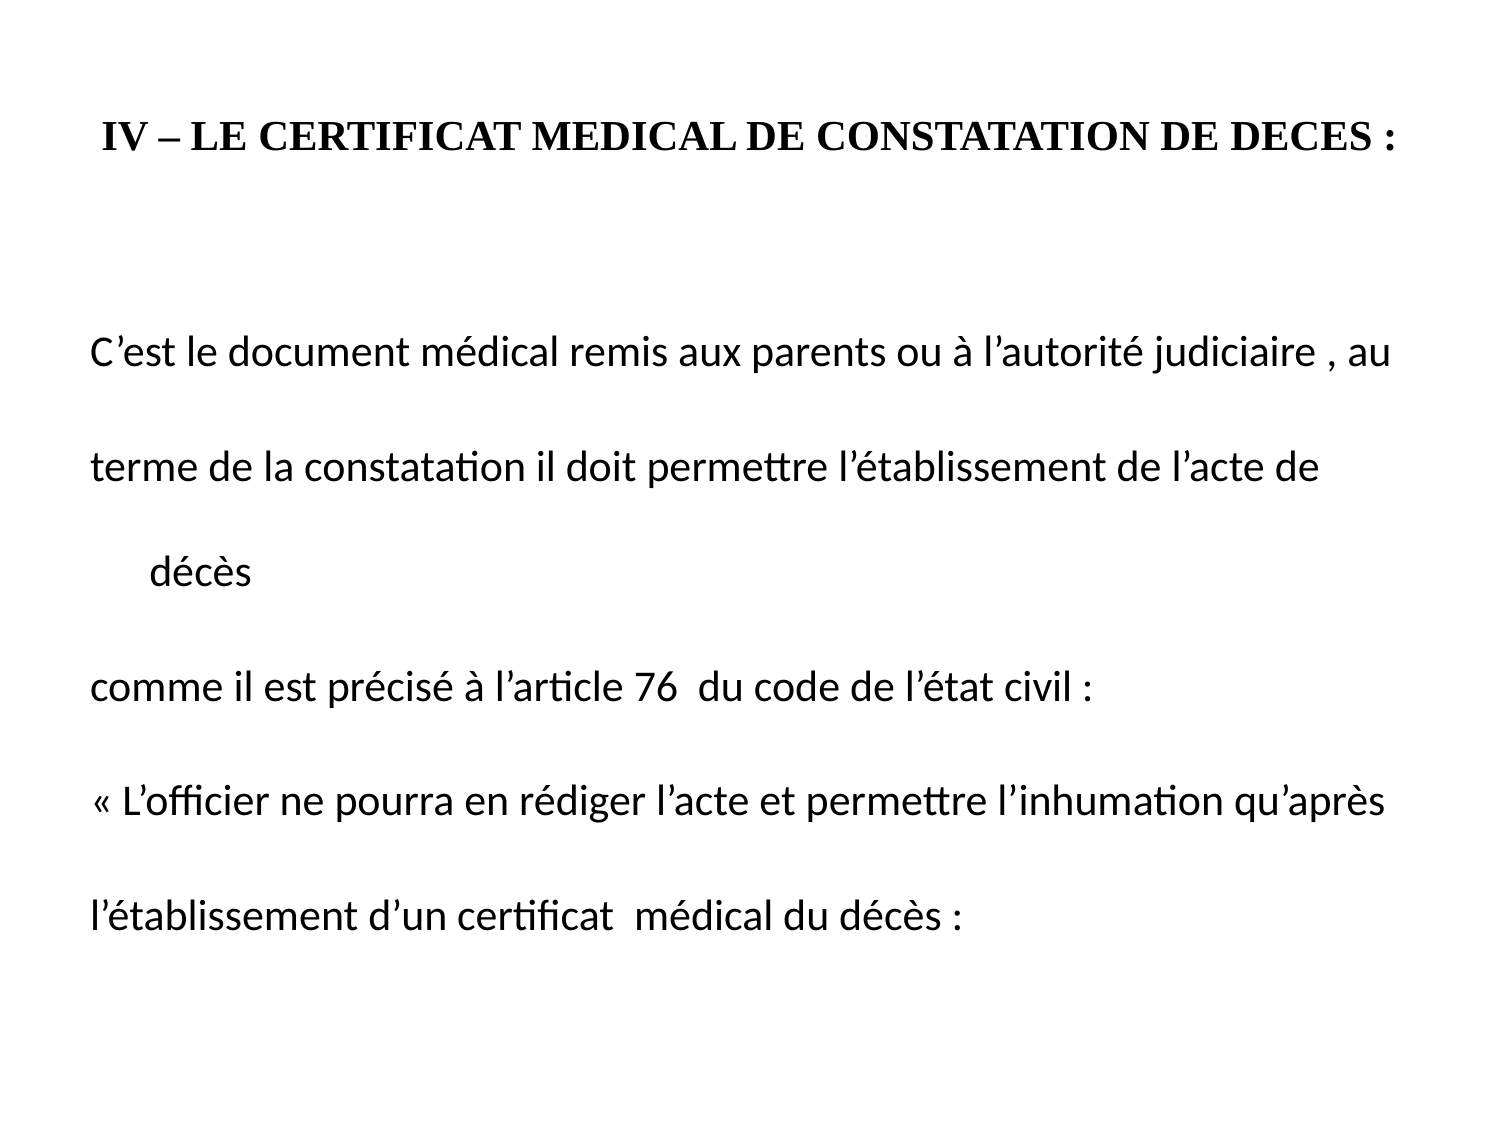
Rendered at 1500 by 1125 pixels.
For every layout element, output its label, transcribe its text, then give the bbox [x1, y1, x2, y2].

title IV – LE CERTIFICAT MEDICAL DE CONSTATATION DE DECES : [75, 45, 1425, 233]
list C’est le document médical remis aux parents ou à l’autorité judiciaire , au terme de la constatation il doit permettre l’établissement de l’acte de décès comme il est précisé à l’article 76 du code de l’état civil : « L’officier ne pourra en rédiger l’acte et permettre l’inhumation qu’après l’établissement d’un certificat médical du décès : [75, 262, 1425, 1005]
